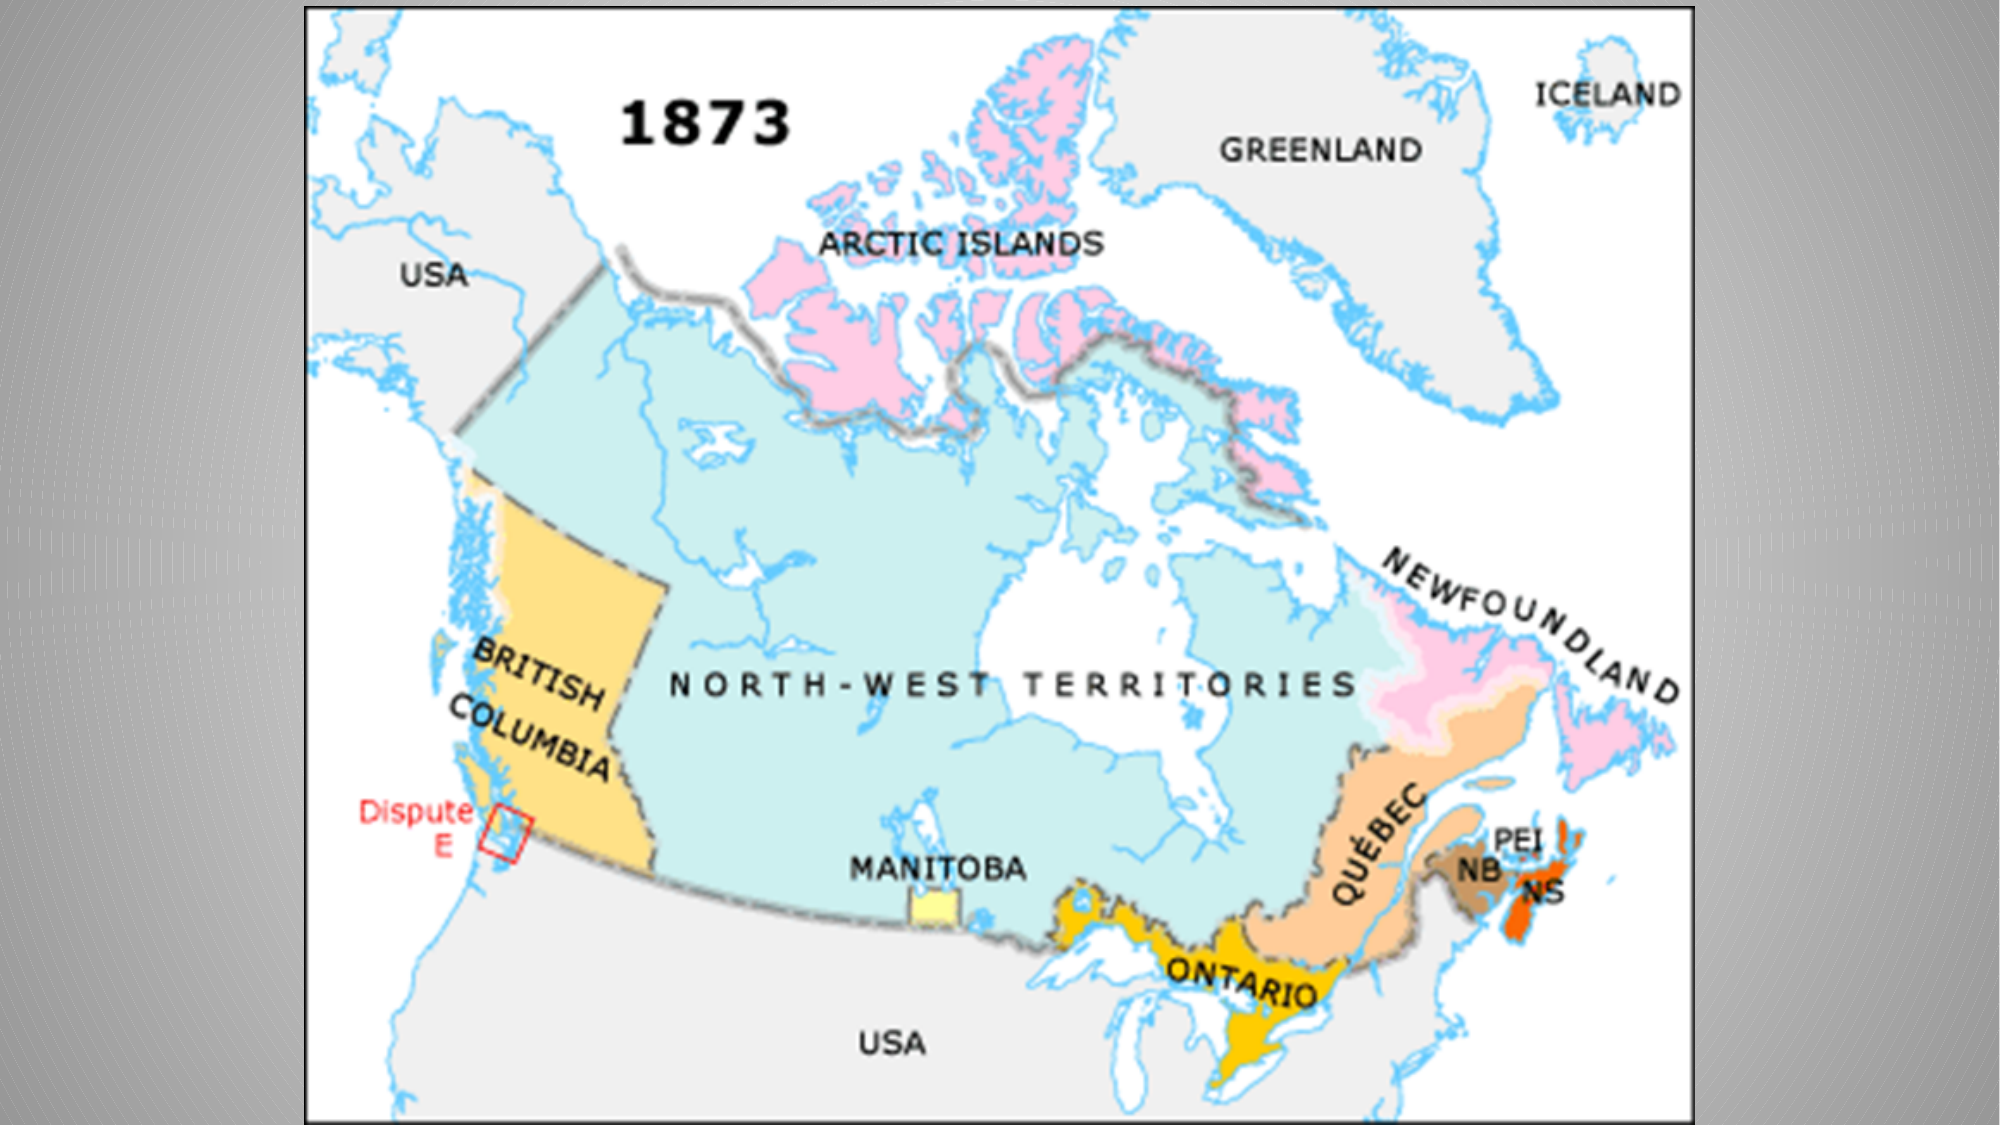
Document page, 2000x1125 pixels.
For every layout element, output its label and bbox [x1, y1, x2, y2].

picture [304, 6, 1695, 1125]
